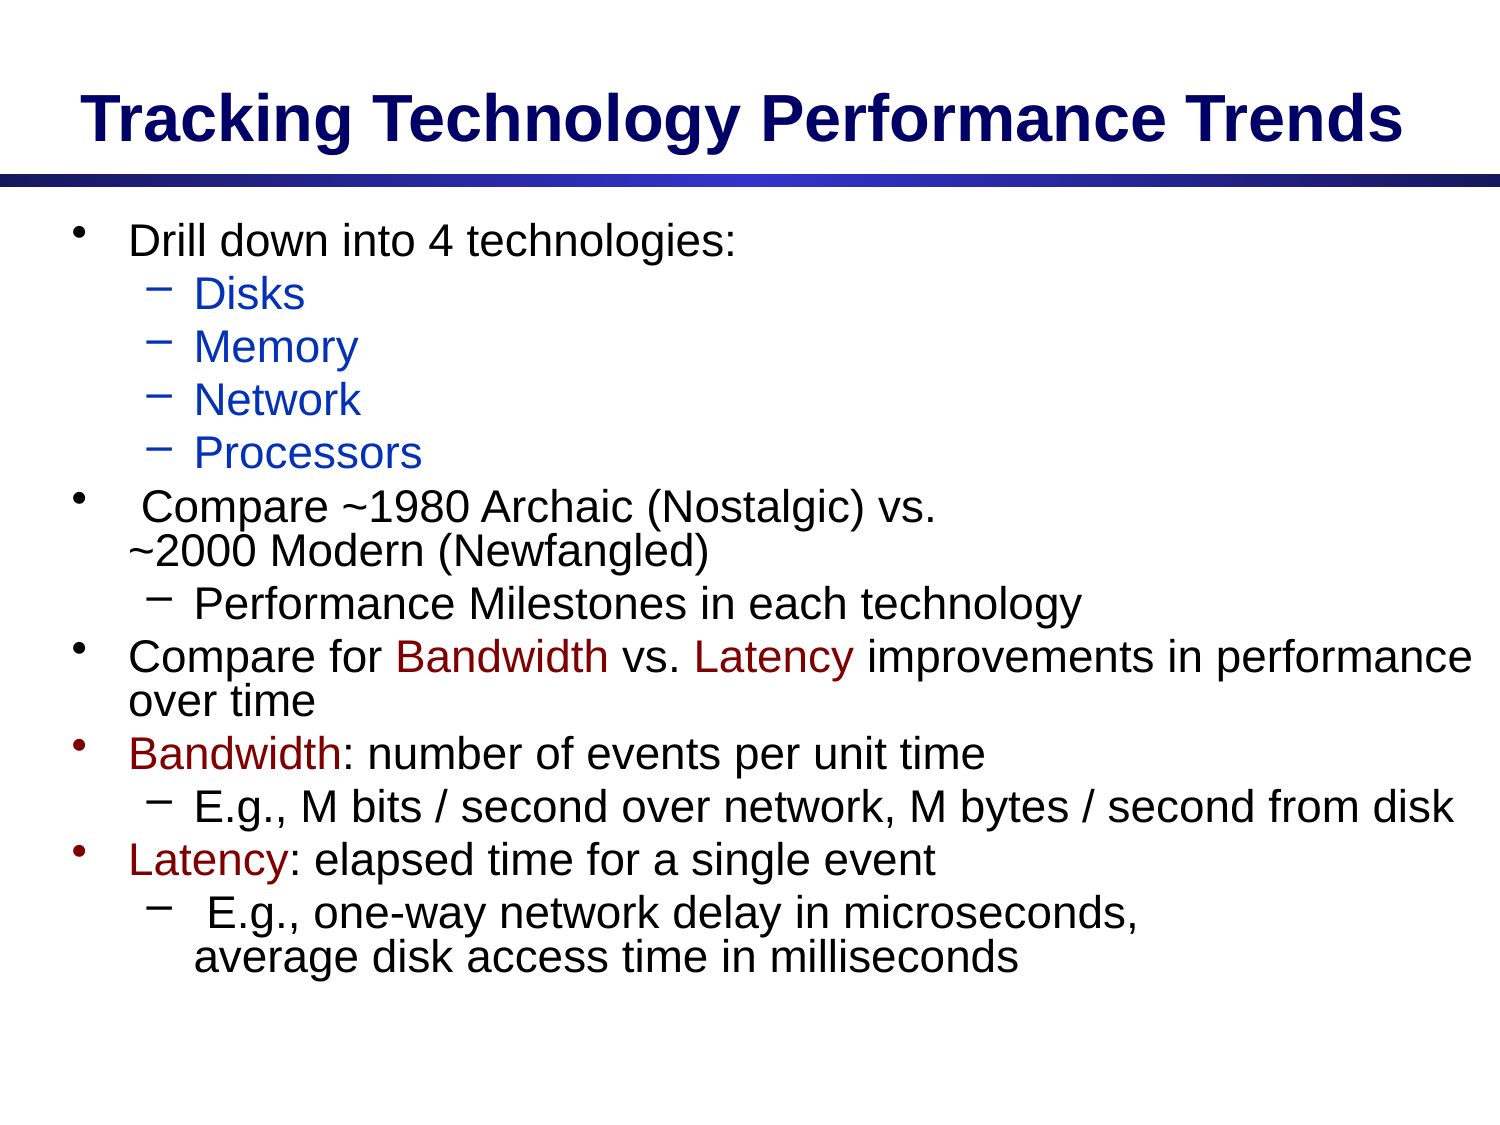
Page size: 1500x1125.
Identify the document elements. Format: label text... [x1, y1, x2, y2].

title Tracking Technology Performance Trends [65, 53, 1452, 176]
list Drill down into 4 technologies: Disks Memory Network Processors Compare ~1980 Archaic (Nostalgic) vs. ~2000 Modern (Newfangled) Performance Milestones in each technology Compare for Bandwidth vs. Latency improvements in performance over time Bandwidth: number of events per unit time E.g., M bits / second over network, M bytes / second from disk Latency: elapsed time for a single event E.g., one-way network delay in microseconds, average disk access time in milliseconds [56, 213, 1500, 1024]
